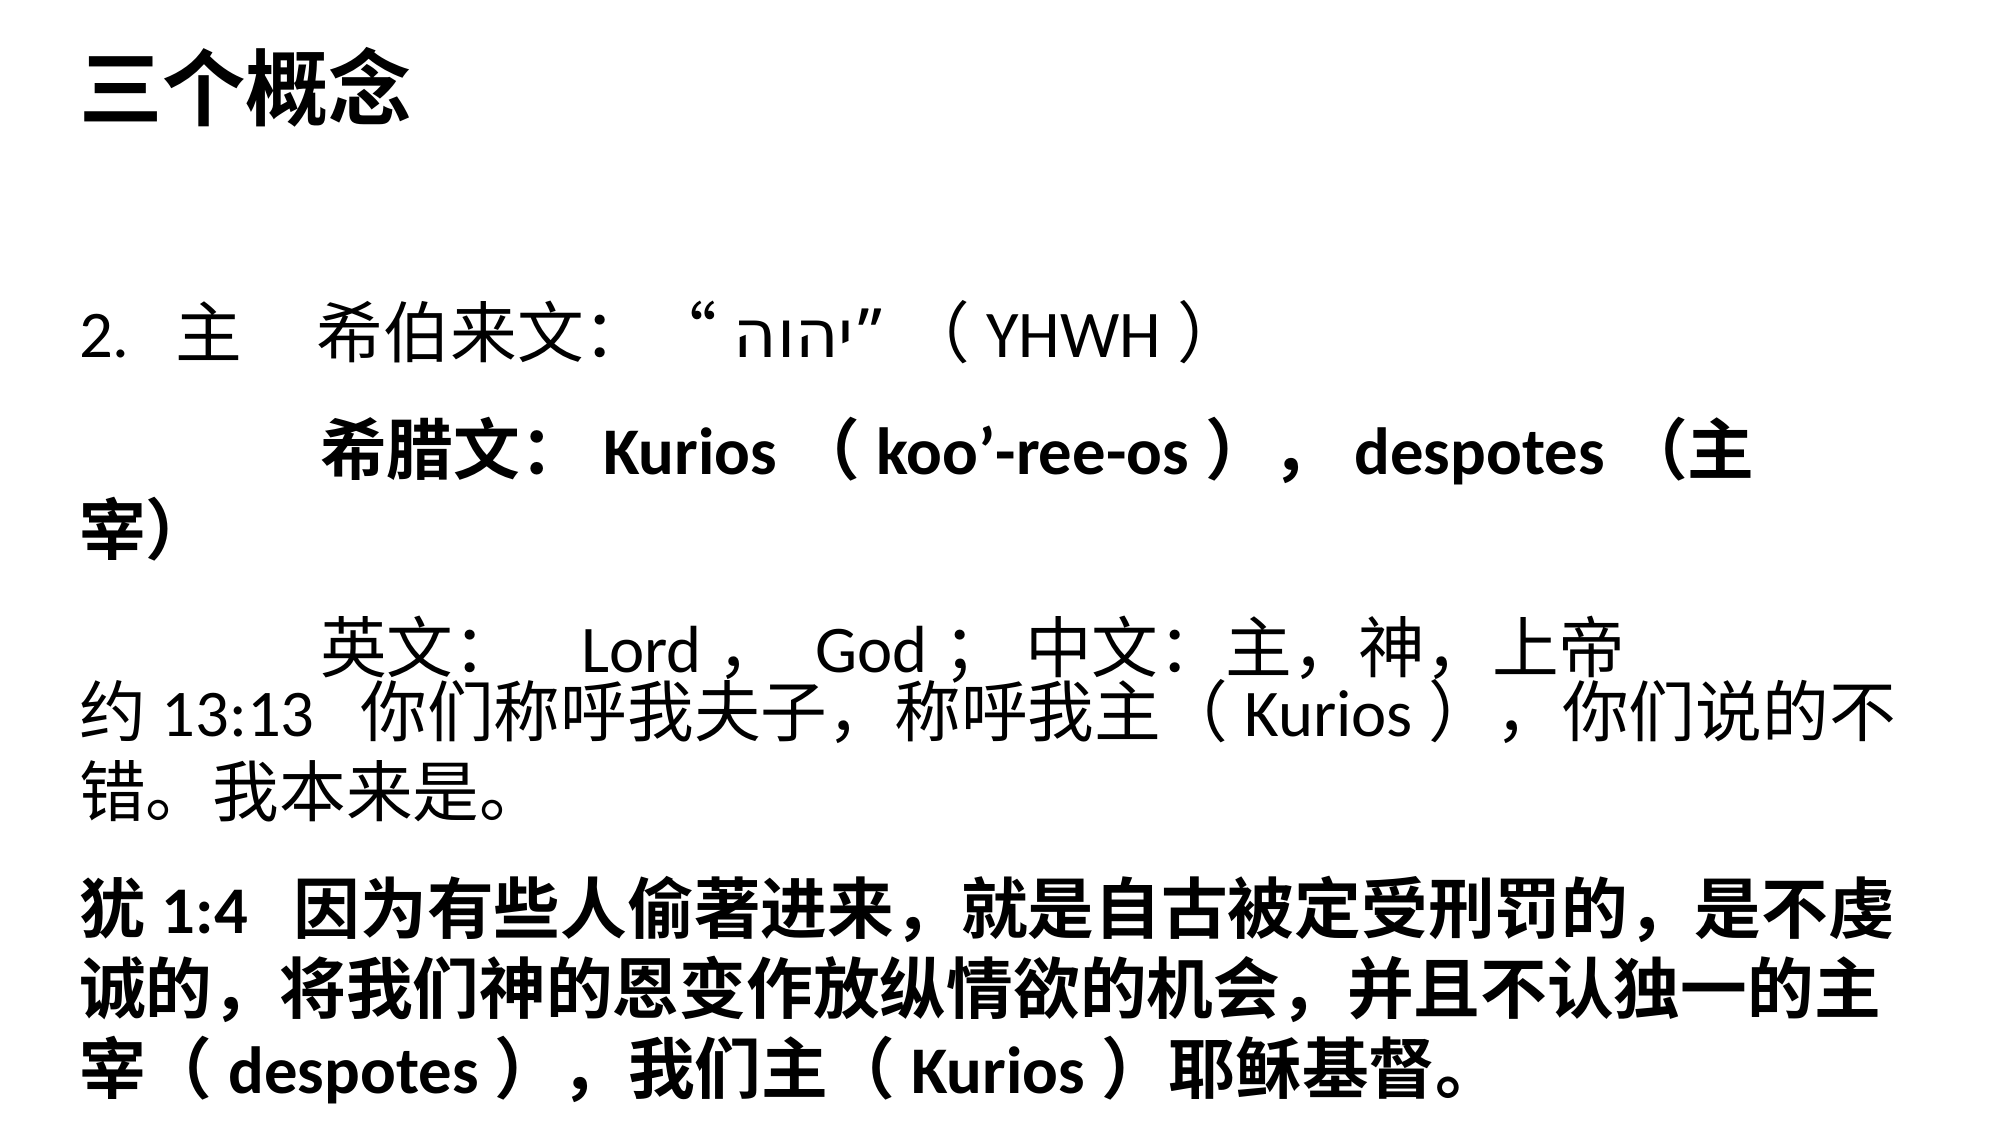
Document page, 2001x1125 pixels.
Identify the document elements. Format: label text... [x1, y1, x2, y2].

text_box 约13:13 你们称呼我夫子，称呼我主（Kurios），你们说的不错。我本来是。 犹1:4 因为有些人偷著进来，就是自古被定受刑罚的，是不虔诚的，将我们神的恩变作放纵情欲的机会，并且不认独一的主宰（despotes），我们主（Kurios）耶稣基督。 [64, 662, 1934, 1115]
text_box 三个概念 2. 主 希伯来文：“יהוה‎”（YHWH） 希腊文：Kurios（koo’-ree-os），despotes（主宰） 英文： Lord， God； 中文：主，神，上帝 [64, 28, 1835, 662]
